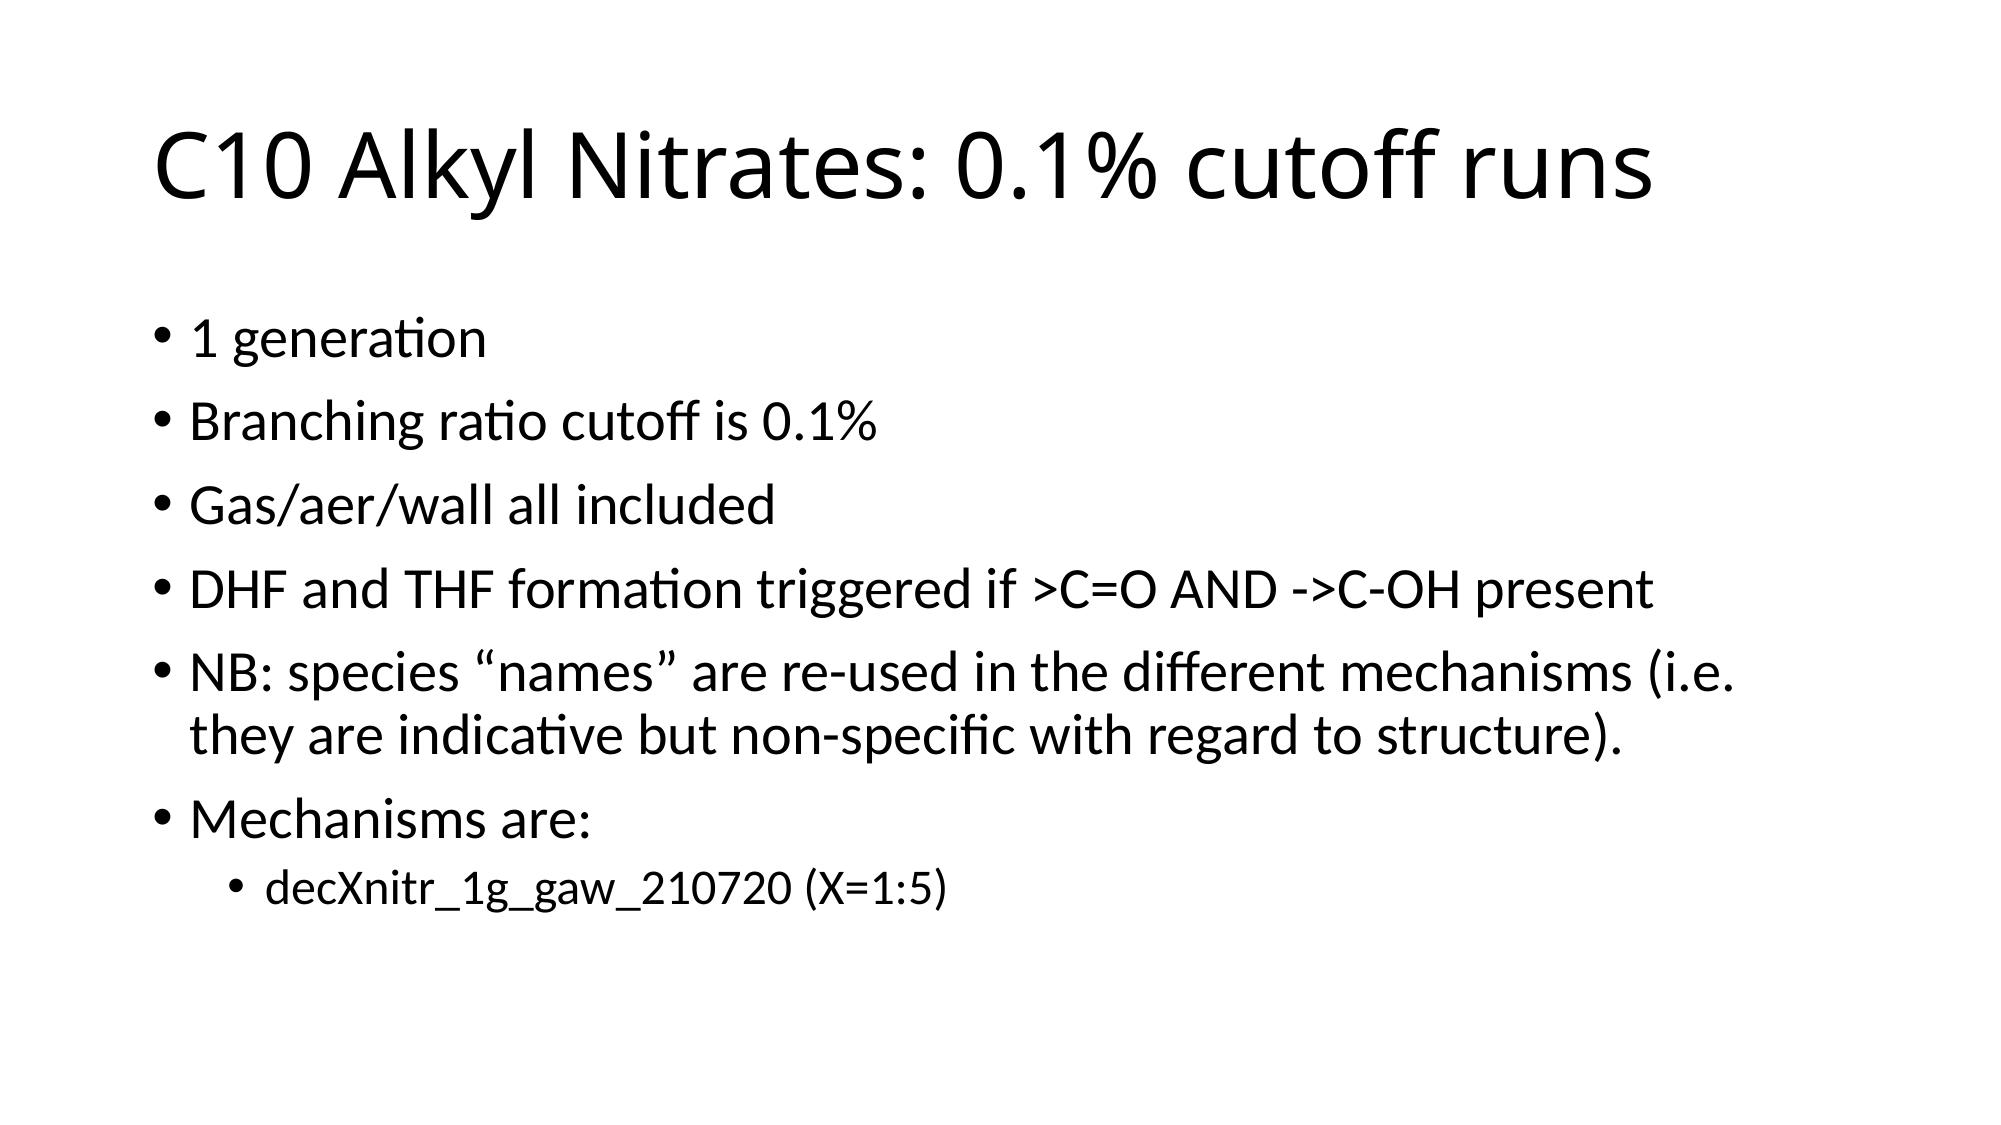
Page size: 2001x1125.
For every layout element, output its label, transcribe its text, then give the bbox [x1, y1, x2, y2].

title C10 Alkyl Nitrates: 0.1% cutoff runs [137, 59, 1863, 278]
list 1 generation Branching ratio cutoff is 0.1% Gas/aer/wall all included DHF and THF formation triggered if >C=O AND ->C-OH present NB: species “names” are re-used in the different mechanisms (i.e. they are indicative but non-specific with regard to structure). Mechanisms are: decXnitr_1g_gaw_210720 (X=1:5) [137, 299, 1863, 1014]
